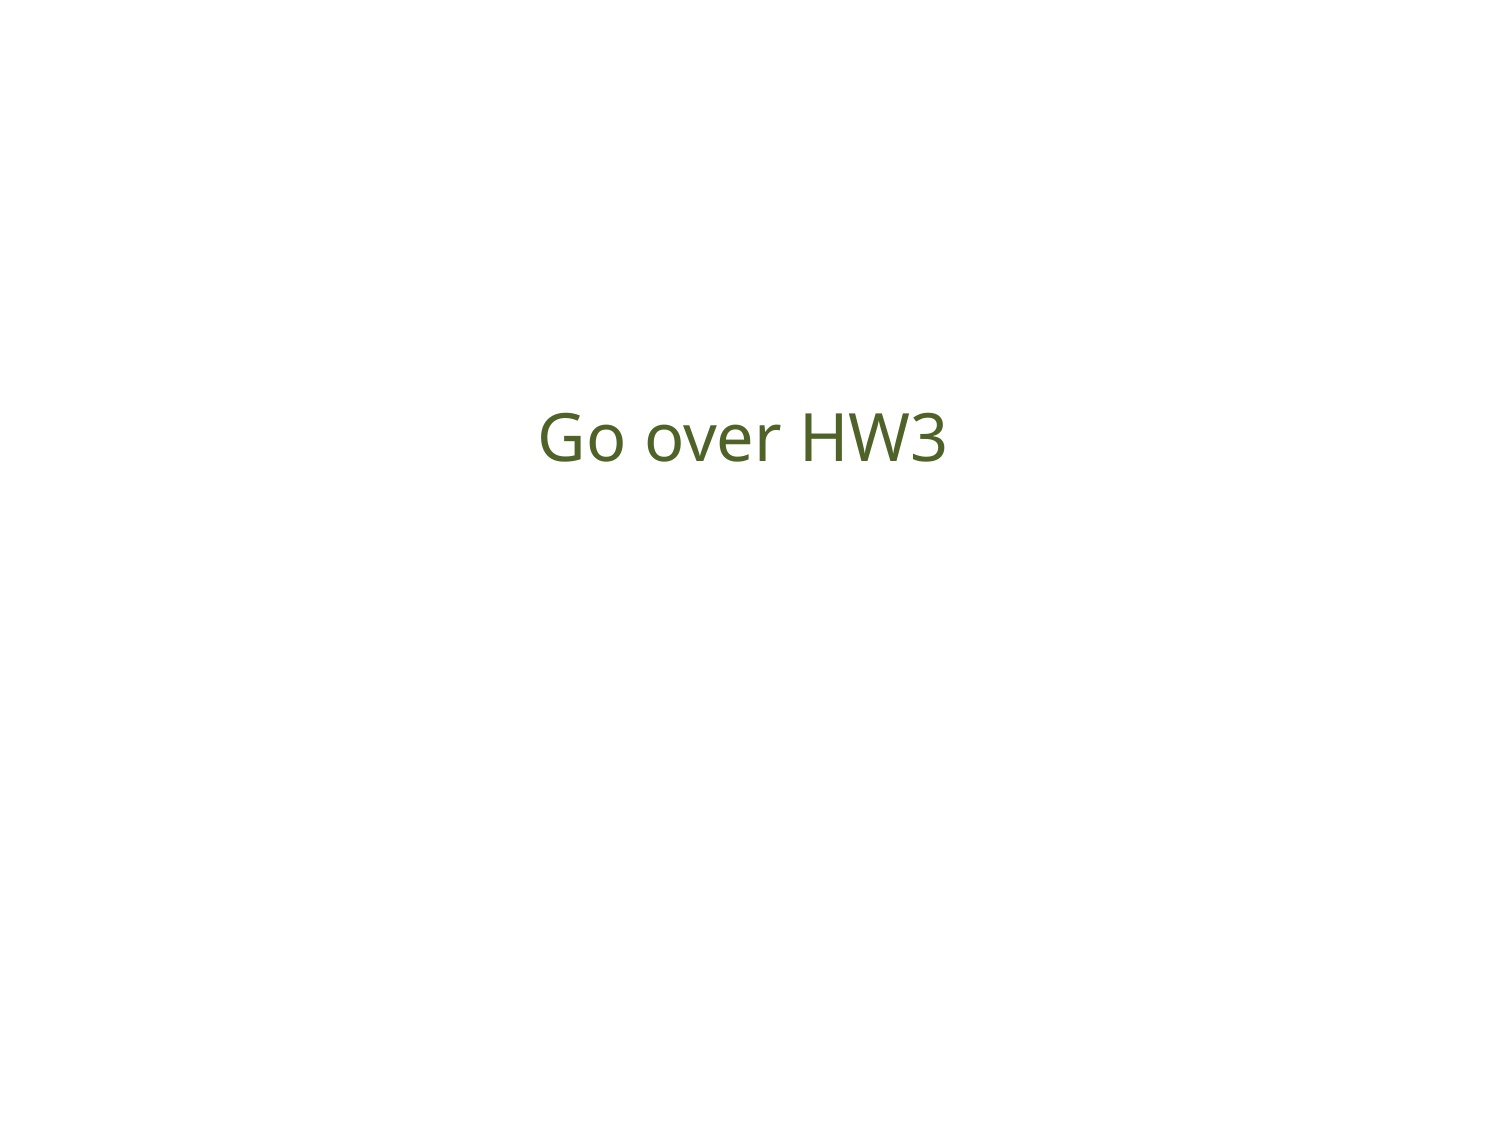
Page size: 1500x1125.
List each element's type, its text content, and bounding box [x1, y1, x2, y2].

text_box Go over HW3 [212, 387, 1275, 483]
